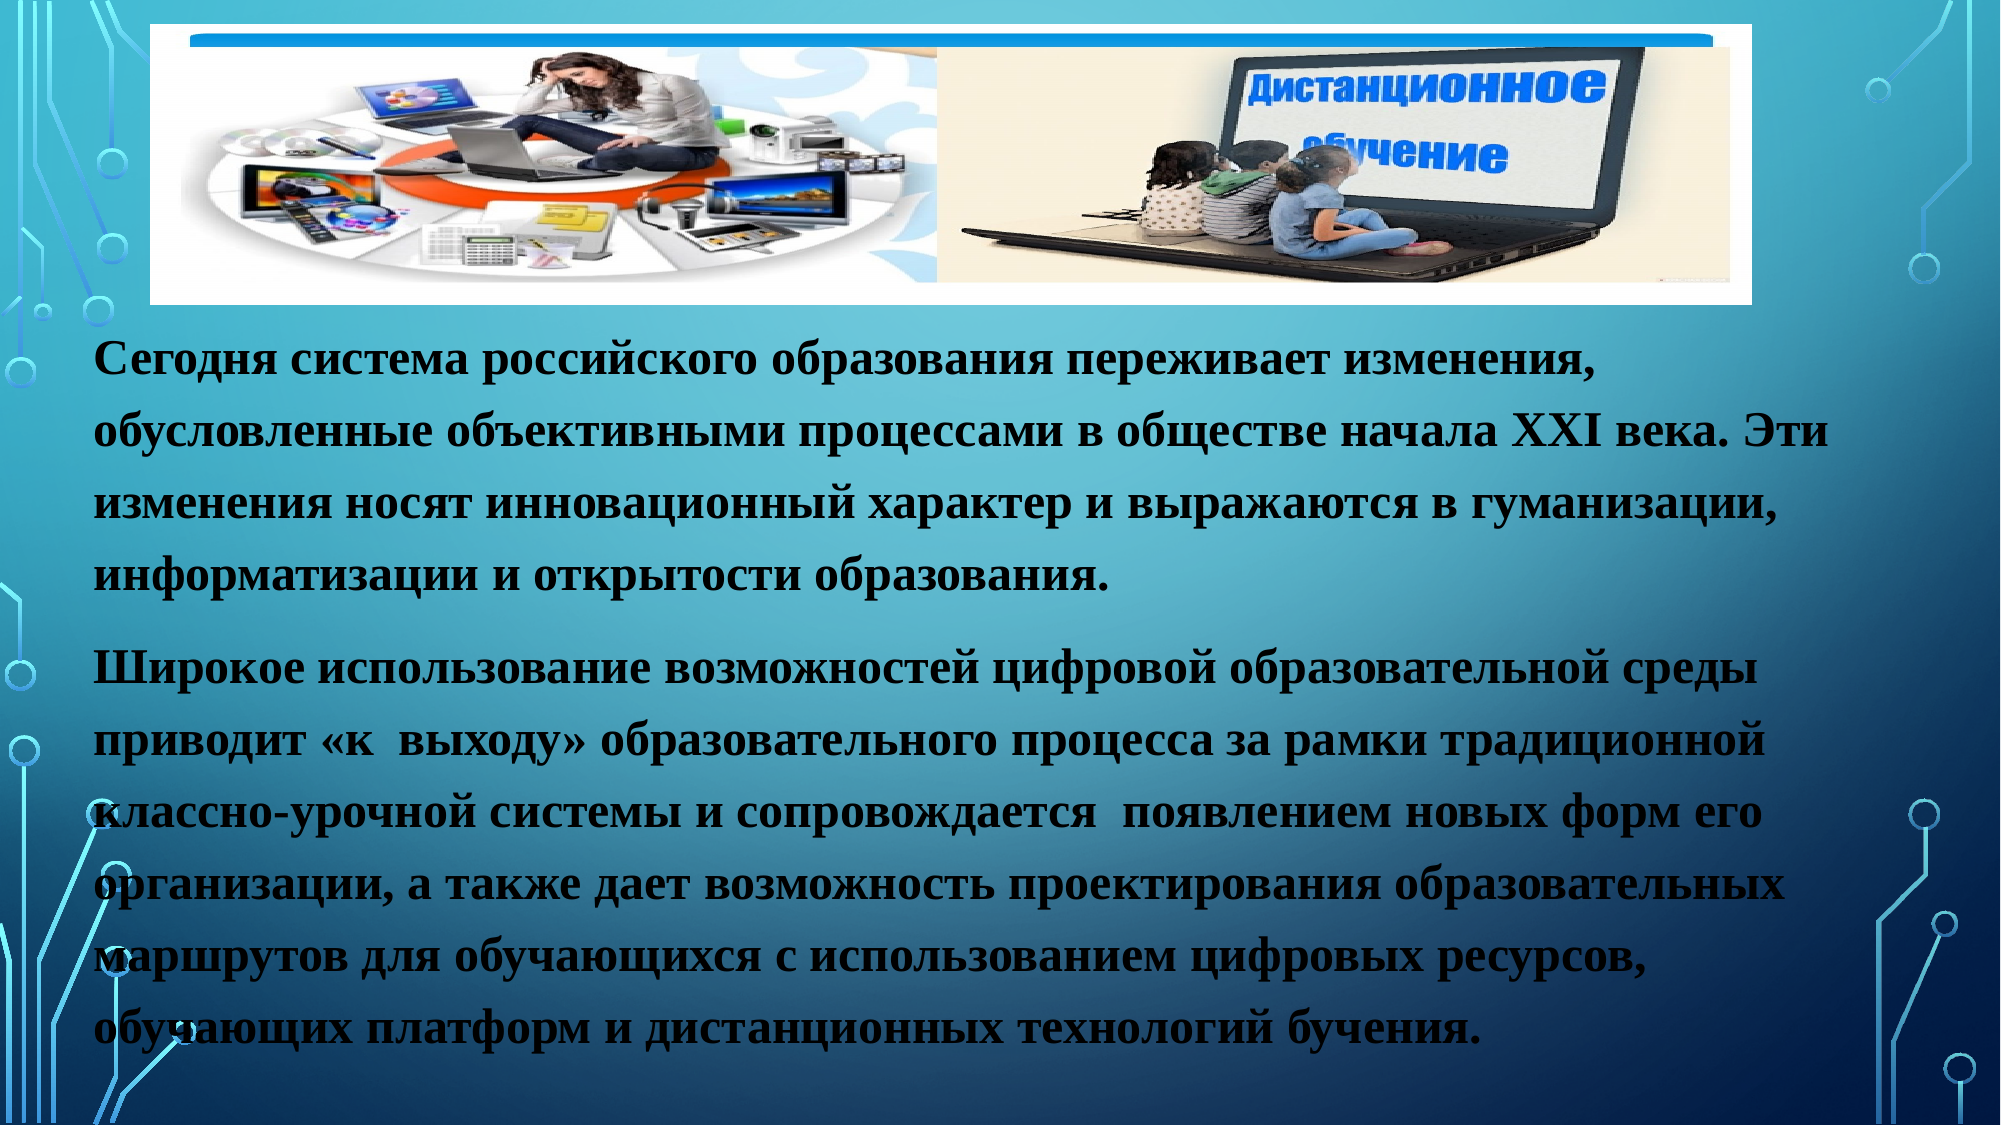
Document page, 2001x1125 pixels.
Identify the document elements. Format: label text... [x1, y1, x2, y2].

picture [149, 24, 1752, 306]
list Сегодня система российского образования переживает изменения, обусловленные объективными процессами в обществе начала ХХI века. Эти изменения носят инновационный характер и выражаются в гуманизации, информатизации и открытости образования. Широкое использование возможностей цифровой образовательной среды приводит «к выходу» образовательного процесса за рамки традиционной классно-урочной системы и сопровождается появлением новых форм его организации, а также дает возможность проектирования образовательных маршрутов для обучающихся с использованием цифровых ресурсов, обучающих платформ и дистанционных технологий бучения. [78, 305, 1911, 1125]
